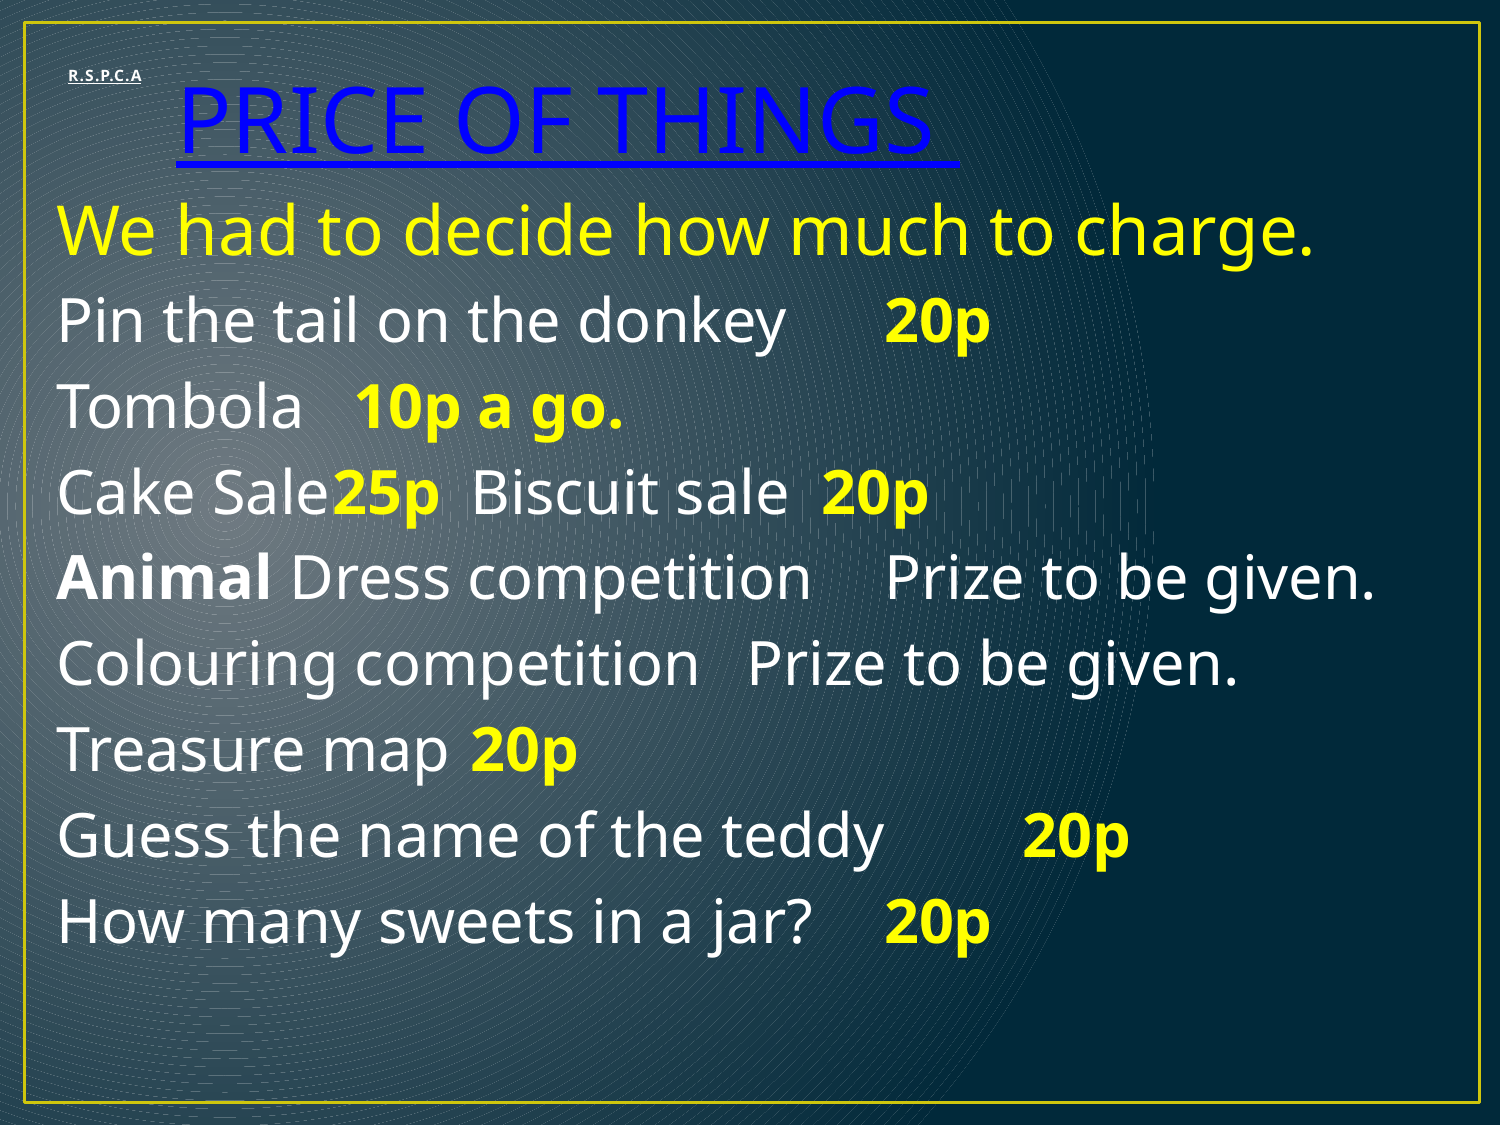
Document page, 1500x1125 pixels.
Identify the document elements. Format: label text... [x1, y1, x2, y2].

title R.S.P.C.A [53, 0, 1404, 54]
list PRICE OF THINGS We had to decide how much to charge. Pin the tail on the donkey 20p Tombola 10p a go. Cake Sale 25p Biscuit sale 20p Animal Dress competition Prize to be given. Colouring competition Prize to be given. Treasure map 20p Guess the name of the teddy 20p How many sweets in a jar? 20p [41, 54, 1447, 976]
